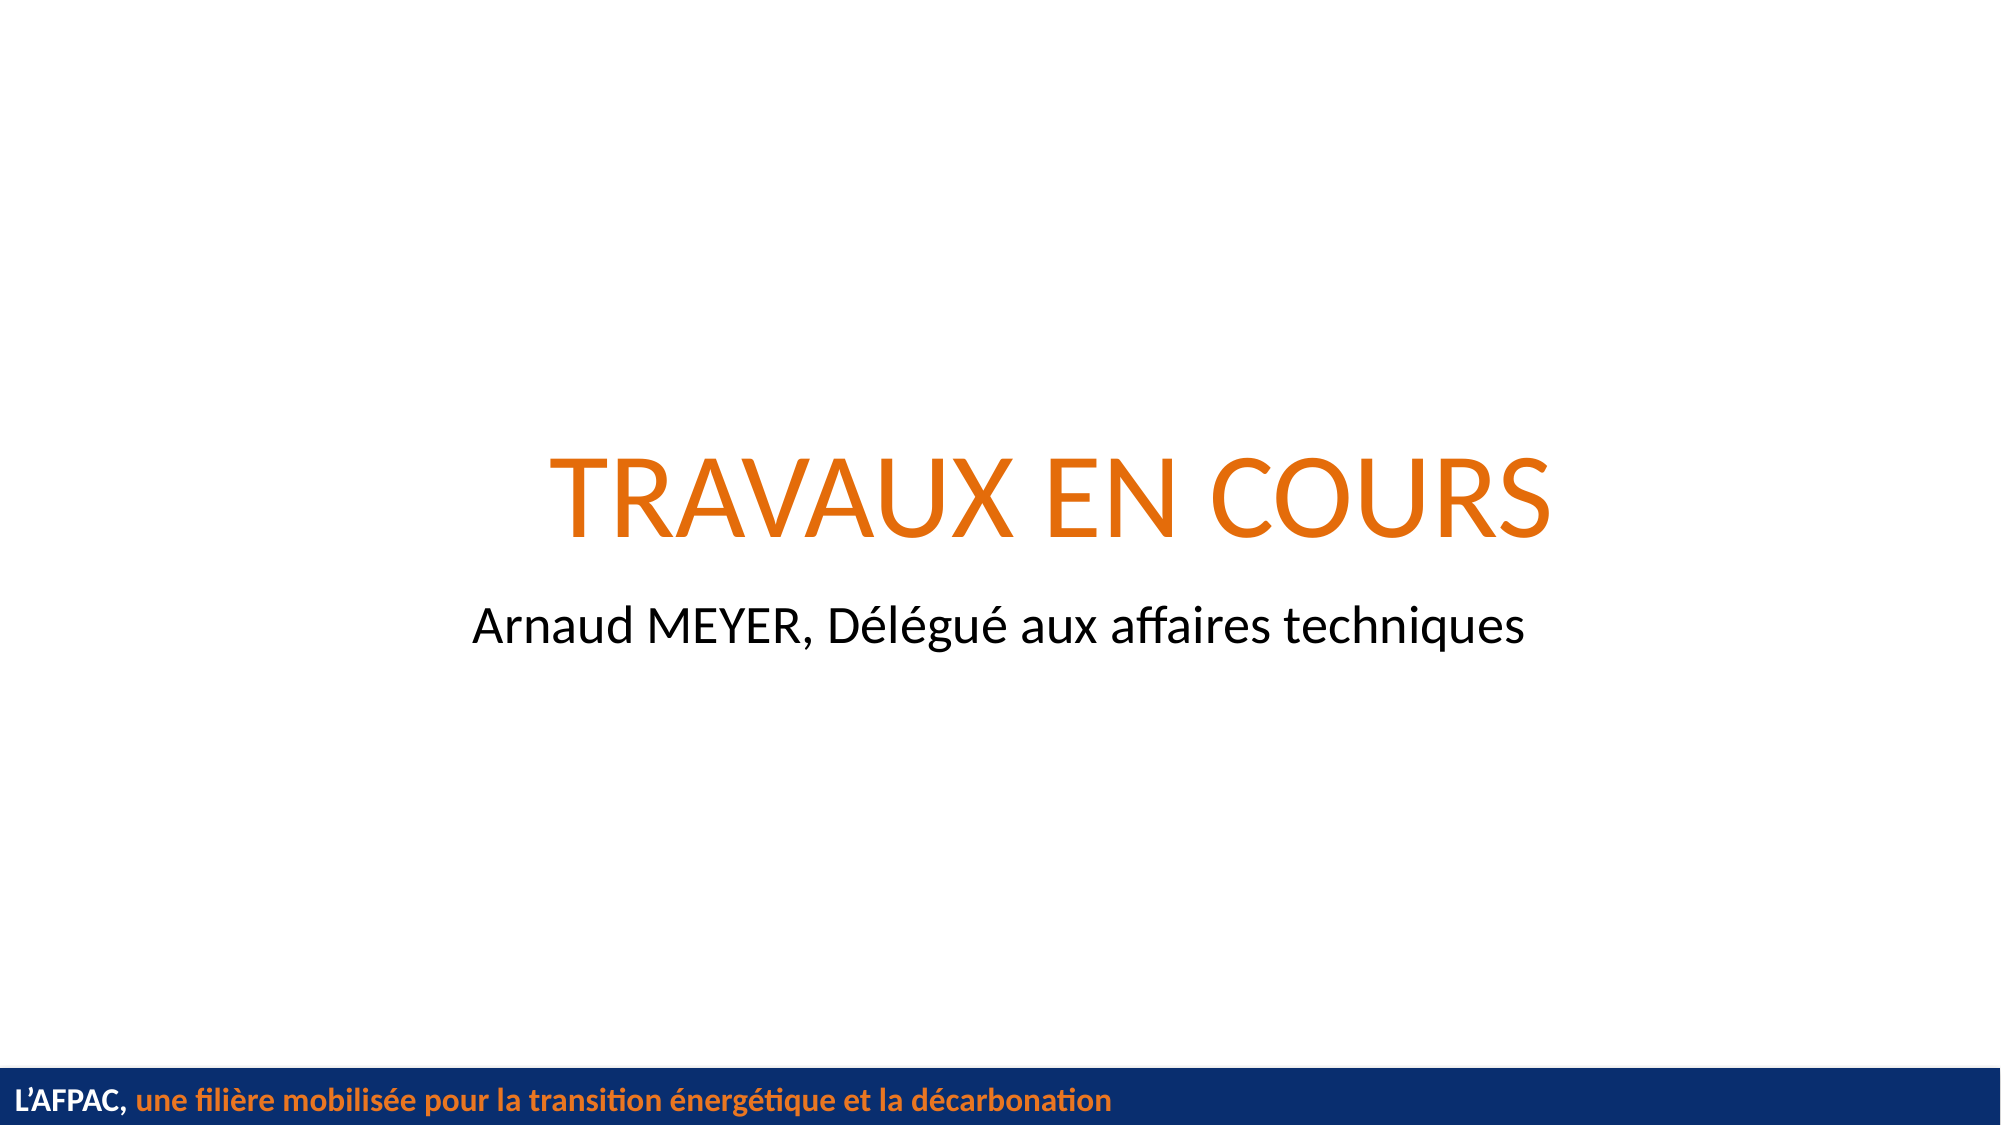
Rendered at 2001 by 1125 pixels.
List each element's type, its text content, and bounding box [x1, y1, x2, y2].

title TRAVAUX EN COURS [396, 188, 1709, 570]
list Arnaud MEYER, Délégué aux affaires techniques [396, 581, 1604, 712]
